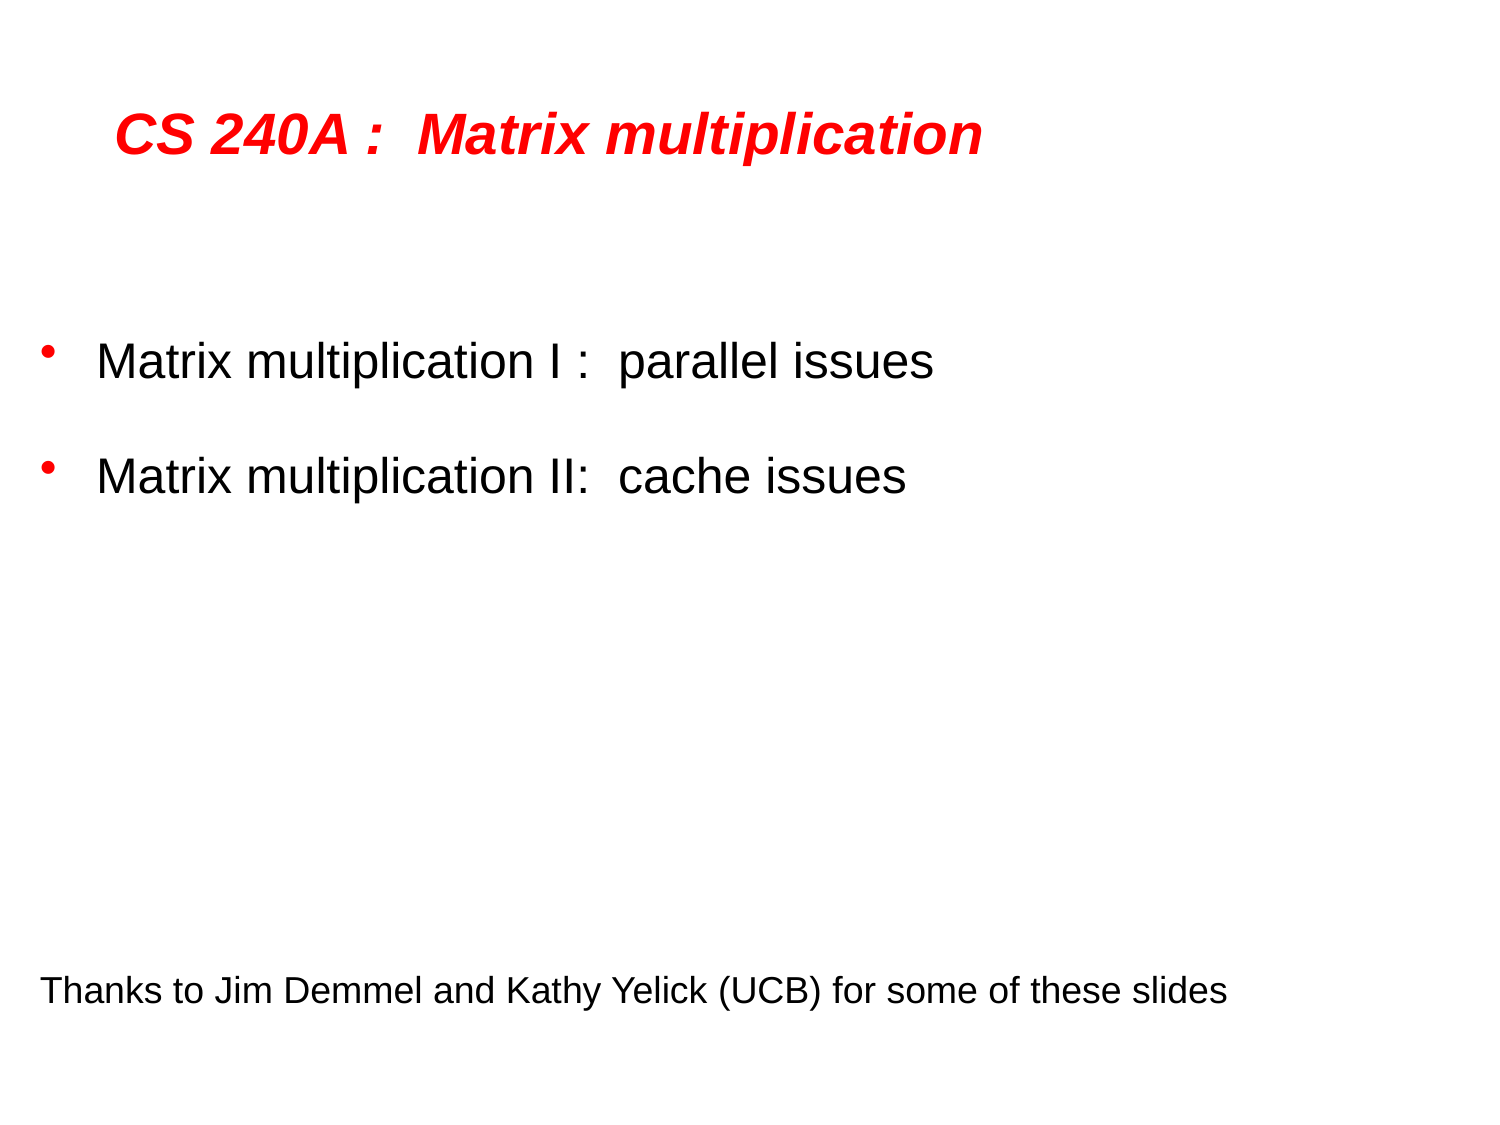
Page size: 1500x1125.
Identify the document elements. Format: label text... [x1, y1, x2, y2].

list Matrix multiplication I : parallel issues Matrix multiplication II: cache issues Thanks to Jim Demmel and Kathy Yelick (UCB) for some of these slides [24, 262, 1450, 1088]
title CS 240A : Matrix multiplication [99, 49, 1351, 214]
